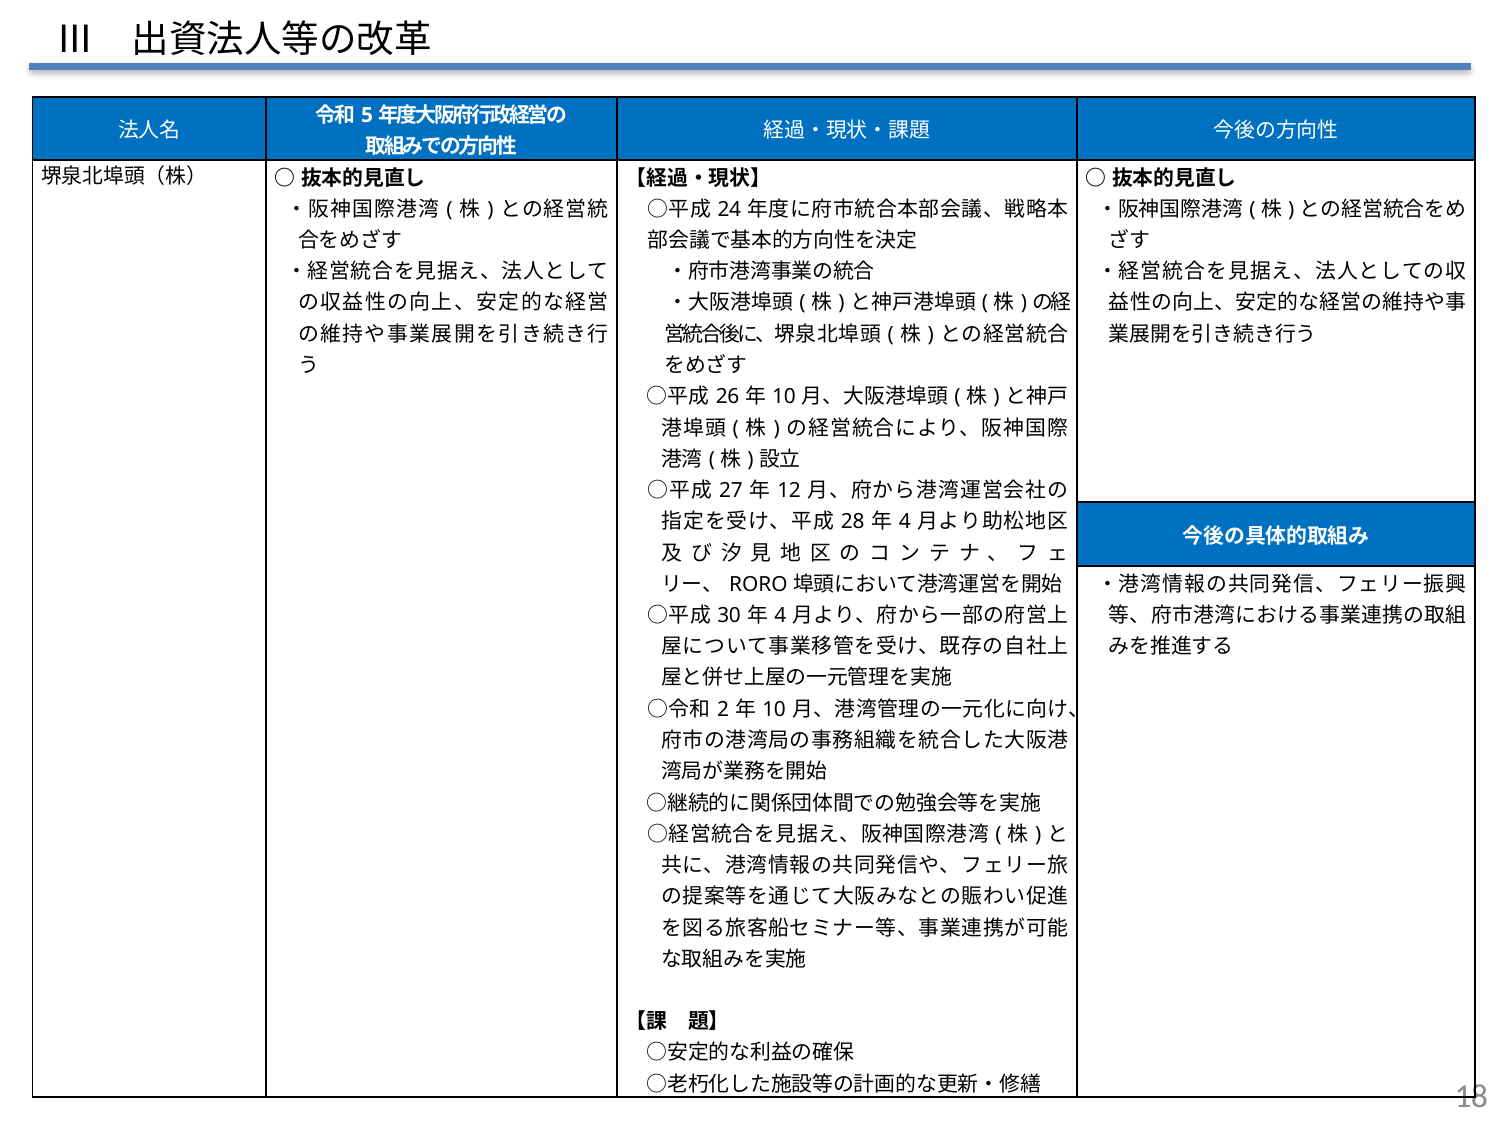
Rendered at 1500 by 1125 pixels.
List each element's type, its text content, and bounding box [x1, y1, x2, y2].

table_cell ○抜本的見直し ・阪神国際港湾(株)との経営統合をめざす ・経営統合を見据え、法人としての収益性の向上、安定的な経営の維持や事業展開を引き続き行う [267, 161, 616, 1096]
table_header 今後の方向性 [1078, 98, 1474, 159]
table_header 経過・現状・課題 [618, 98, 1076, 159]
table_cell 【経過・現状】 ○平成24年度に府市統合本部会議、戦略本部会議で基本的方向性を決定 ・府市港湾事業の統合 ・大阪港埠頭(株)と神戸港埠頭(株)の経営統合後に、堺泉北埠頭(株)との経営統合をめざす ○平成26年10月、大阪港埠頭(株)と神戸港埠頭(株)の経営統合により、阪神国際港湾(株)設立 ○平成27年12月、府から港湾運営会社の指定を受け、平成28年4月より助松地区及び汐見地区のコンテナ、フェリー、RORO埠頭において港湾運営を開始 ○平成30年4月より、府から一部の府営上屋について事業移管を受け、既存の自社上屋と併せ上屋の一元管理を実施 ○令和2年10月、港湾管理の一元化に向け、府市の港湾局の事務組織を統合した大阪港湾局が業務を開始 ○継続的に関係団体間での勉強会等を実施 ○経営統合を見据え、阪神国際港湾(株)と共に、港湾情報の共同発信や、フェリー旅の提案等を通じて大阪みなとの賑わい促進を図る旅客船セミナー等、事業連携が可能な取組みを実施 【課 題】 ○安定的な利益の確保 ○老朽化した施設等の計画的な更新・修繕 [618, 161, 1076, 1096]
table_cell 堺泉北埠頭（株） [33, 161, 265, 1096]
table_header 令和5年度大阪府行政経営の 取組みでの方向性 [267, 98, 616, 159]
text_box Ⅲ 出資法人等の改革 [4, 7, 1340, 67]
slide_number 53 [1153, 1063, 1500, 1124]
table_cell ・港湾情報の共同発信、フェリー振興等、府市港湾における事業連携の取組みを推進する [1078, 567, 1474, 1096]
table_cell ○抜本的見直し ・阪神国際港湾(株)との経営統合をめざす ・経営統合を見据え、法人としての収益性の向上、安定的な経営の維持や事業展開を引き続き行う [1078, 161, 1474, 501]
table_header 法人名 [33, 98, 265, 159]
table_cell 今後の具体的取組み [1078, 503, 1474, 565]
